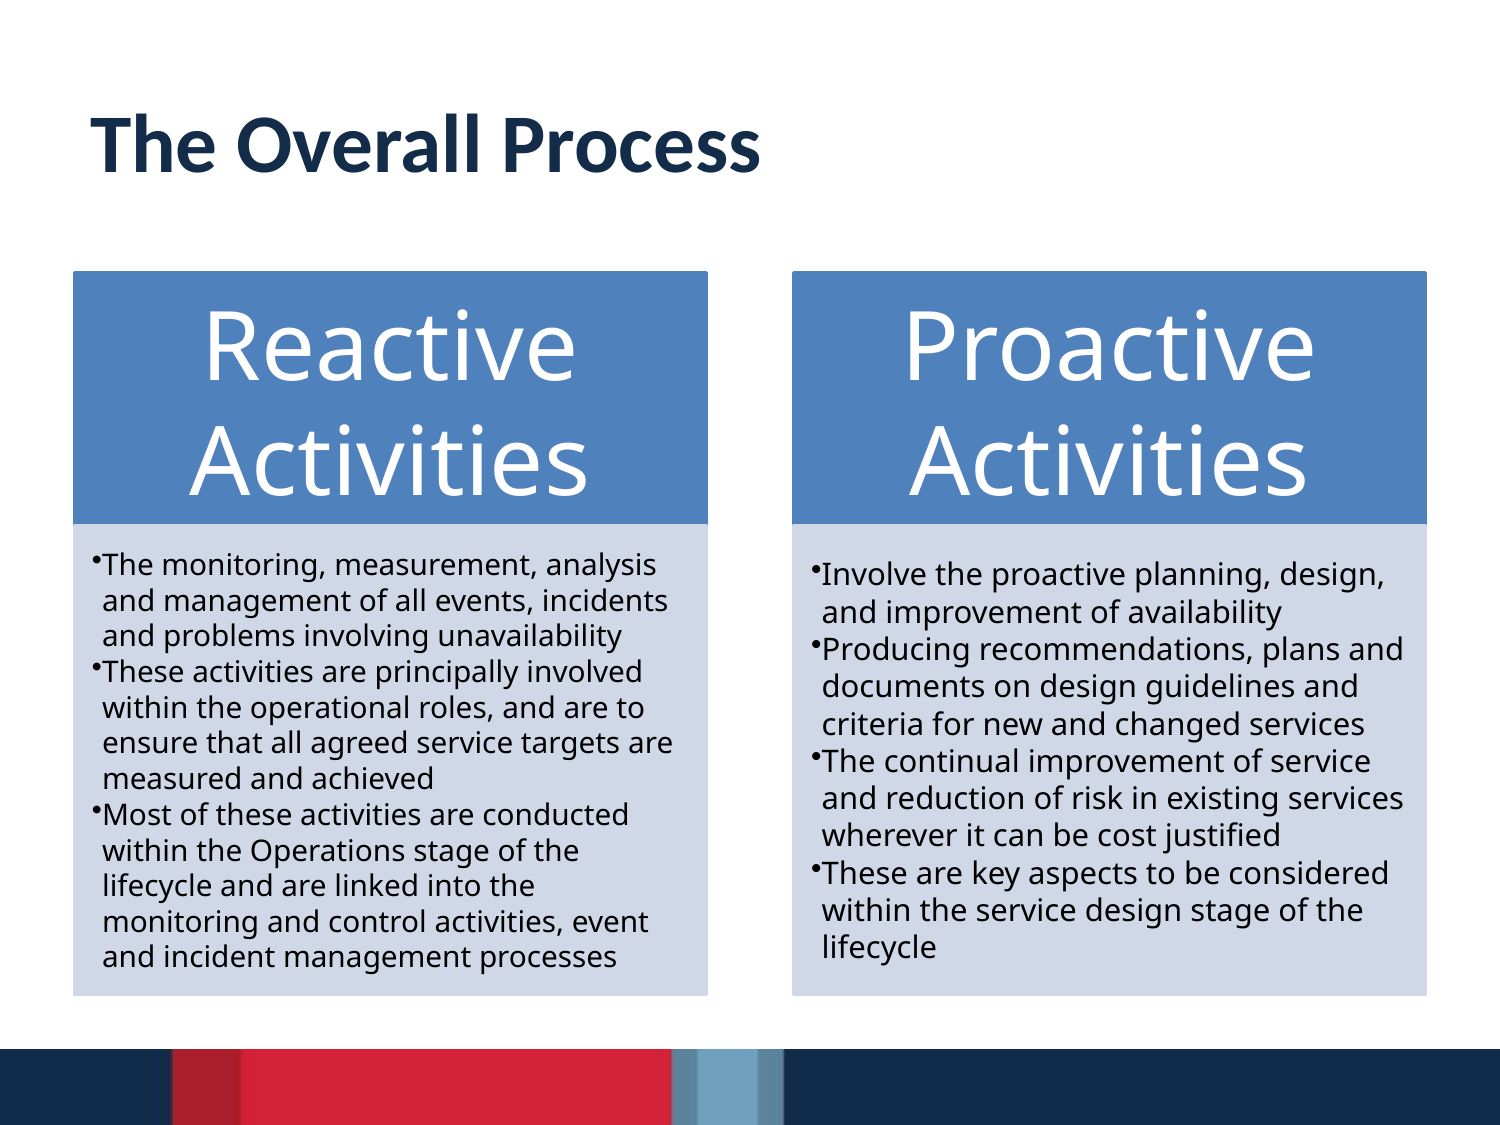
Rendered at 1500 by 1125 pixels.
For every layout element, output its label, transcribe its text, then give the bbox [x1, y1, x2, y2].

picture [0, 1049, 1500, 1125]
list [74, 262, 1426, 1006]
title The Overall Process [75, 45, 1425, 233]
